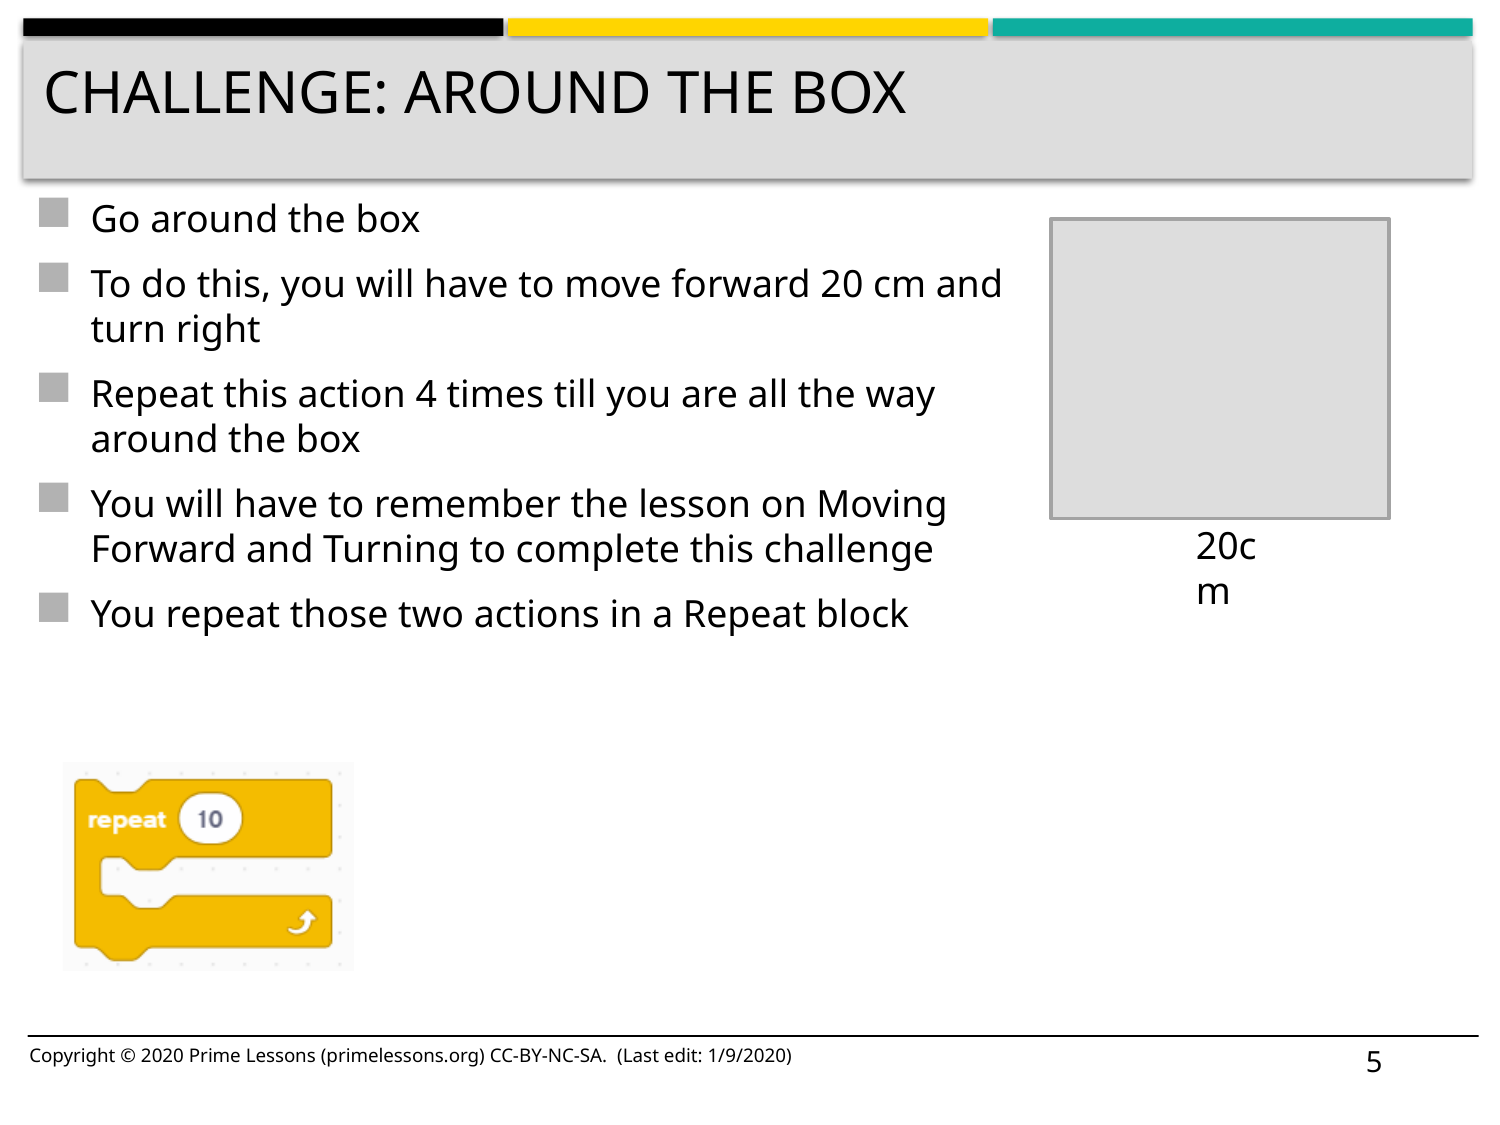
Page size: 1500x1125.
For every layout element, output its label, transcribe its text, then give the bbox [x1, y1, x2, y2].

text_box 20cm [1181, 514, 1305, 620]
footer Copyright © 2020 Prime Lessons (primelessons.org) CC-BY-NC-SA. (Last edit: 1/9/2020) [14, 1036, 814, 1097]
text_box [1049, 217, 1391, 520]
title Challenge: Around the box [28, 48, 1464, 172]
slide_number 5 [1351, 1036, 1478, 1097]
picture [62, 762, 355, 972]
list Go around the box To do this, you will have to move forward 20 cm and turn right Repeat this action 4 times till you are all the way around the box You will have to remember the lesson on Moving Forward and Turning to complete this challenge You repeat those two actions in a Repeat block [25, 187, 1028, 1021]
